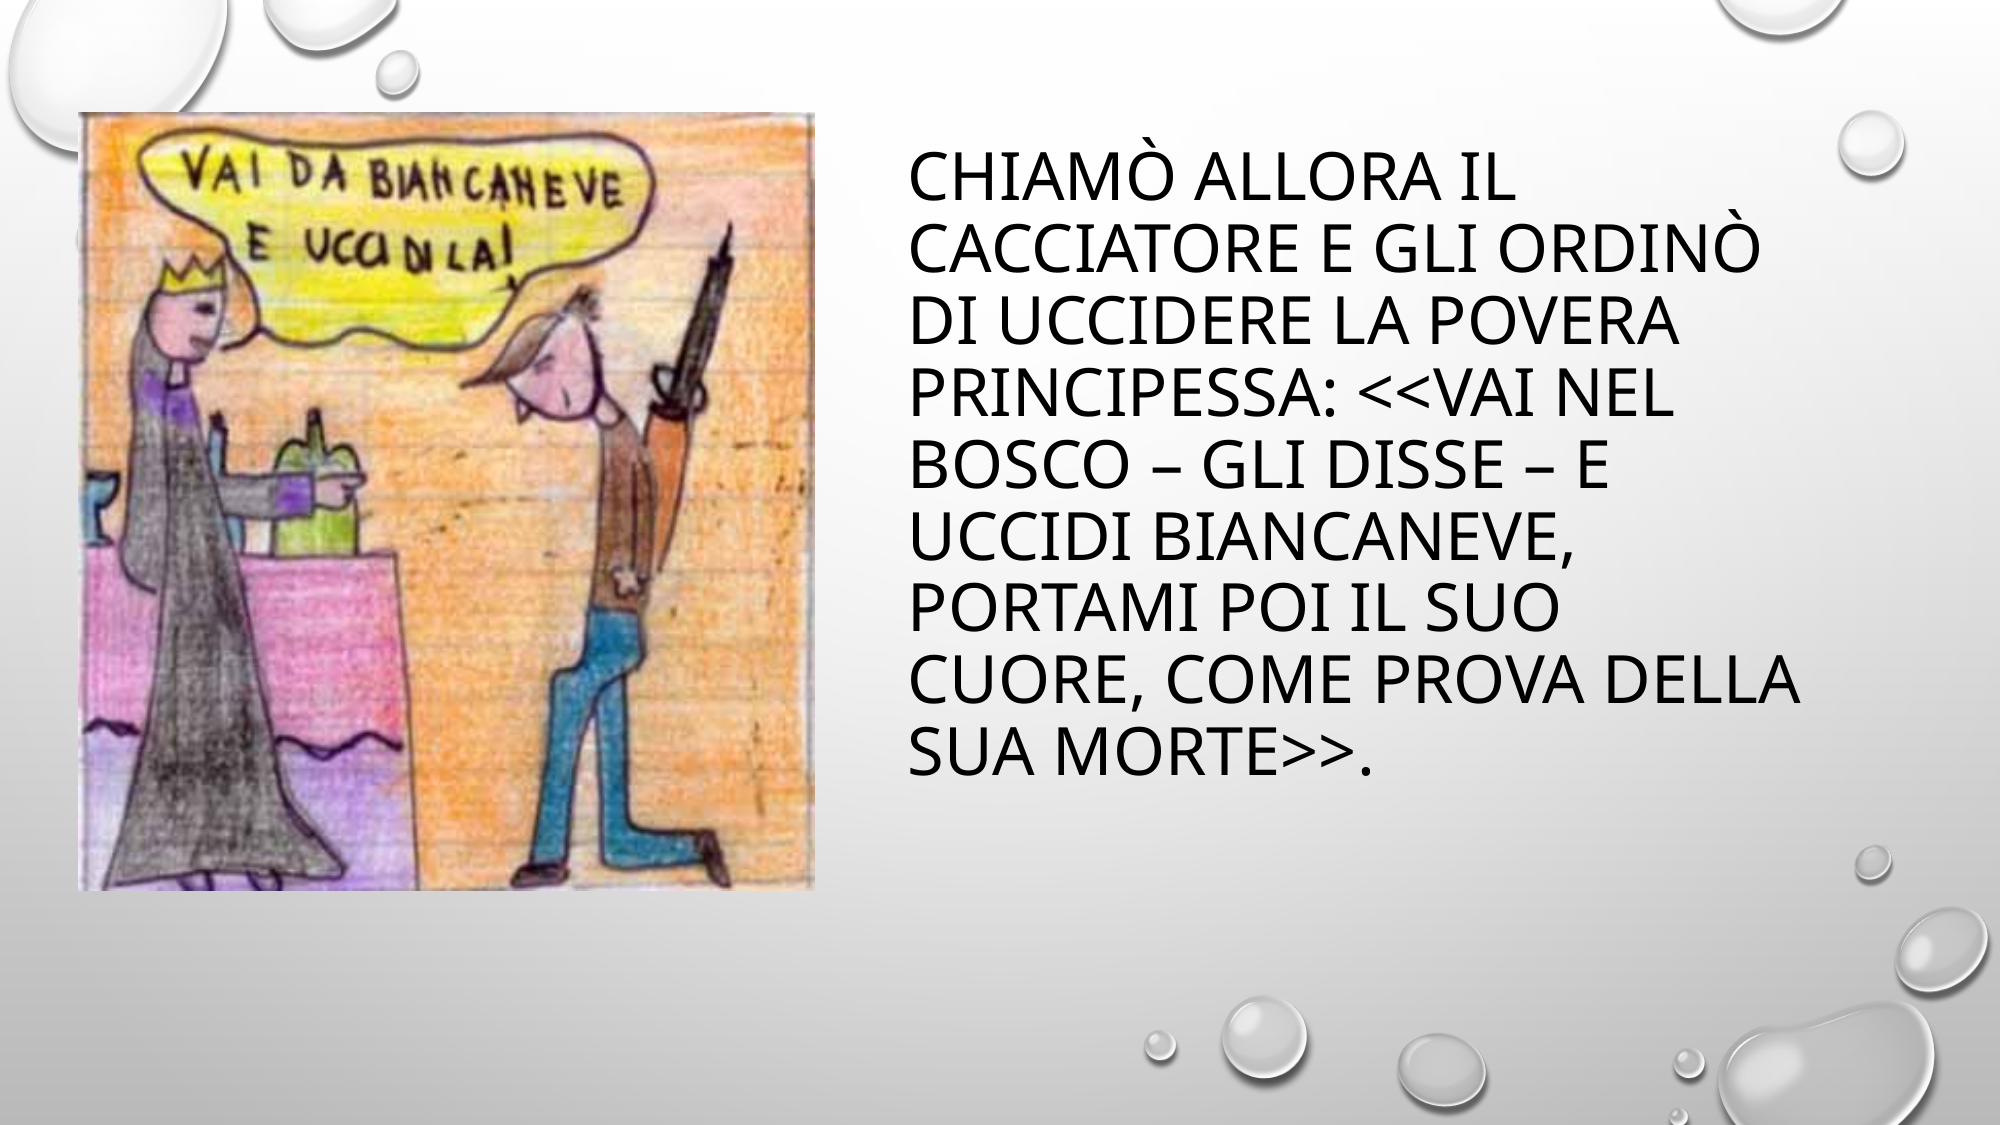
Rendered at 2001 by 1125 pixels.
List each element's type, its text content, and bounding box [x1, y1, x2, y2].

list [77, 112, 816, 891]
title Chiamò allora il cacciatore e gli ordinò di uccidere la povera principessa: <<Vai nel bosco – gli disse – e uccidi Biancaneve, portami poi il suo cuore, come prova della sua morte>>. [892, 264, 1819, 749]
picture [0, 0, 2000, 1125]
